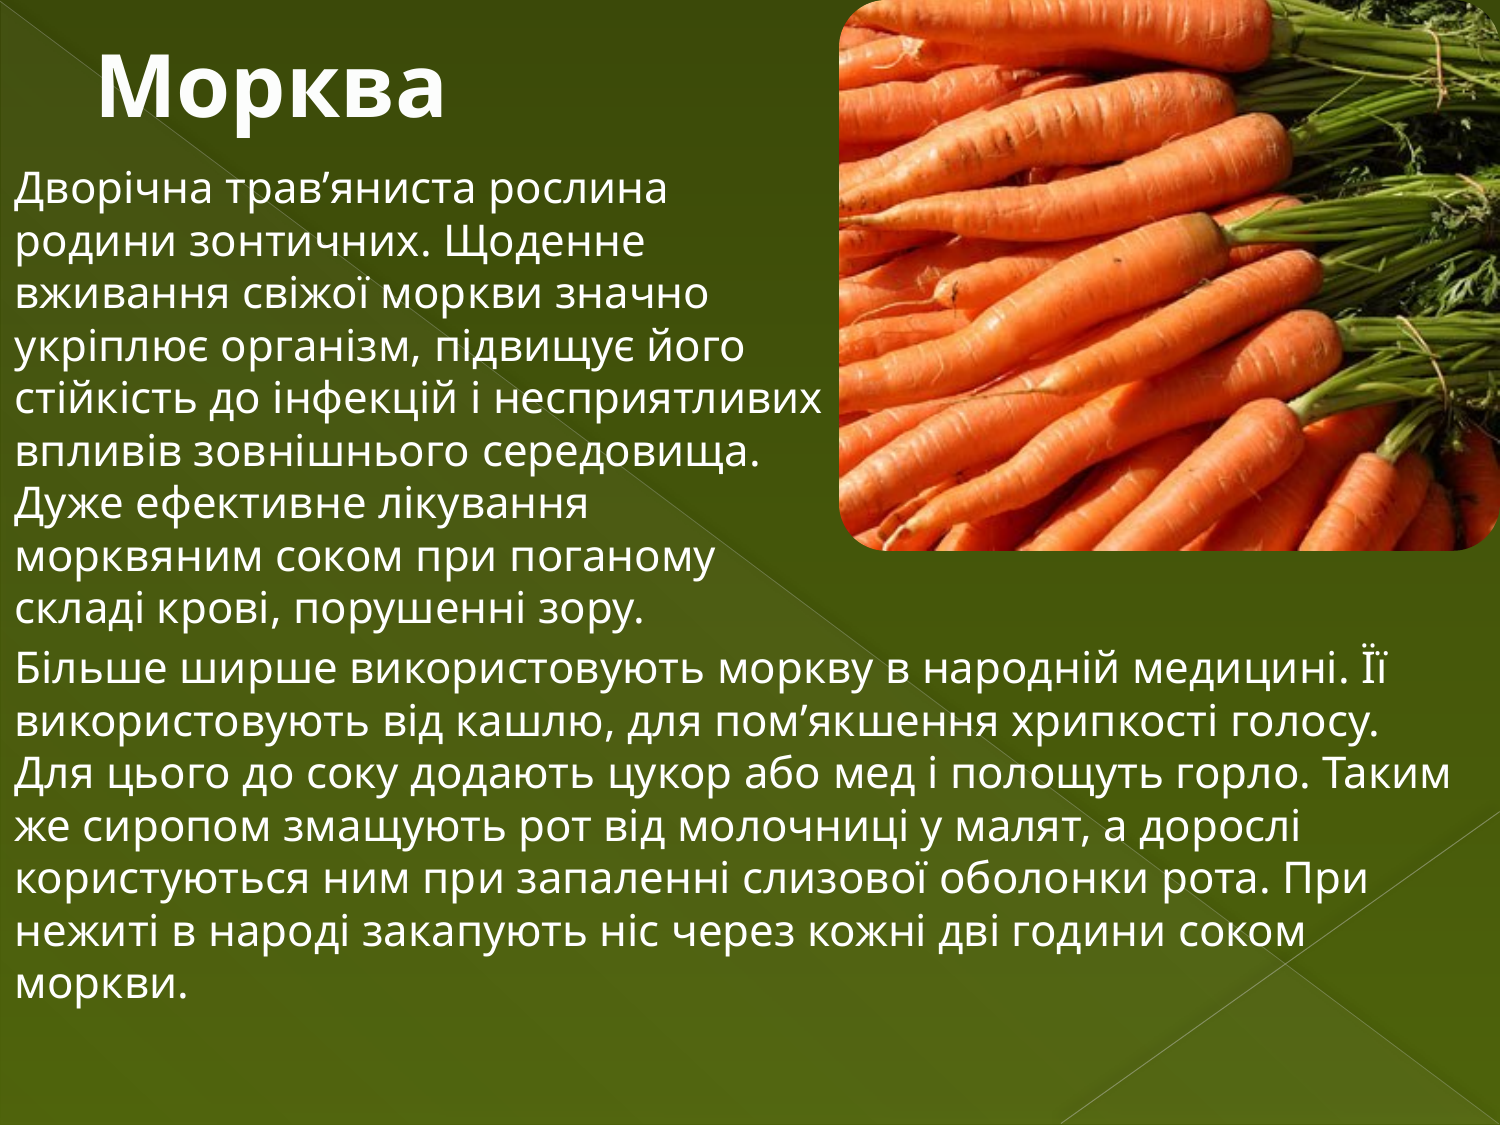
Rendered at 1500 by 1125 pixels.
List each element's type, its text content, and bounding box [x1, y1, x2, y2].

picture [838, 0, 1500, 552]
title Морква [0, 0, 593, 152]
text_box Дворічна трав’яниста рослина родини зонтичних. Щоденне вживання свіжої моркви значно укріплює організм, підвищує його стійкість до інфекцій і несприятливих впливів зовнішнього середовища. Дуже ефективне лікування морквяним соком при поганому складі крові, порушенні зору. [0, 152, 844, 632]
text_box Більше ширше використовують моркву в народній медицині. Її використовують від кашлю, для пом’якшення хрипкості голосу. Для цього до соку додають цукор або мед і полощуть горло. Таким же сиропом змащують рот від молочниці у малят, а дорослі користуються ним при запаленні слизової оболонки рота. При нежиті в народі закапують ніс через кожні дві години соком моркви. [0, 632, 1477, 1016]
